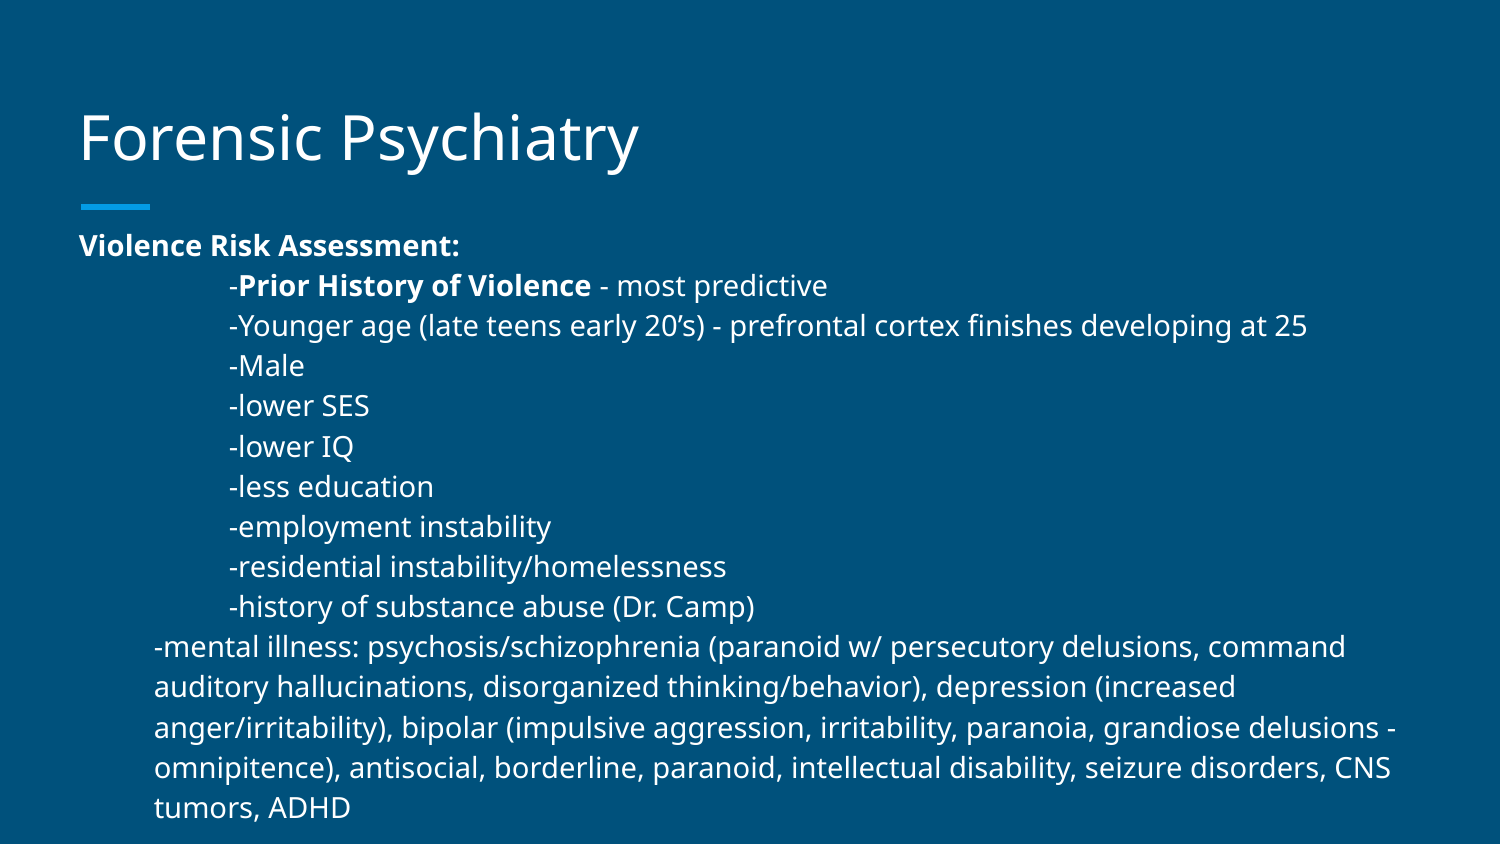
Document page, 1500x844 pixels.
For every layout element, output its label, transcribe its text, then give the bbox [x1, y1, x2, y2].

picture [1105, 724, 1109, 737]
picture [1261, 763, 1269, 777]
picture [284, 763, 292, 777]
picture [1168, 765, 1180, 774]
picture [1173, 716, 1182, 737]
picture [1212, 723, 1221, 730]
picture [353, 719, 361, 738]
picture [451, 723, 460, 737]
picture [1204, 726, 1208, 737]
picture [1047, 760, 1054, 778]
picture [1232, 764, 1236, 777]
picture [472, 730, 477, 738]
picture [989, 723, 997, 737]
picture [539, 723, 547, 737]
picture [251, 760, 259, 777]
picture [722, 763, 730, 777]
picture [655, 730, 660, 738]
picture [860, 719, 868, 738]
picture [703, 763, 712, 777]
picture [430, 723, 434, 744]
picture [902, 763, 908, 778]
picture [297, 730, 302, 738]
picture [188, 763, 196, 777]
picture [1367, 723, 1376, 730]
picture [890, 759, 898, 778]
picture [192, 723, 203, 744]
picture [874, 723, 883, 737]
picture [1087, 763, 1096, 769]
picture [552, 723, 557, 744]
picture [1107, 723, 1118, 744]
picture [1048, 723, 1058, 736]
picture [829, 765, 841, 774]
picture [660, 763, 668, 777]
picture [354, 763, 362, 777]
picture [690, 723, 698, 737]
picture [220, 805, 225, 817]
picture [973, 723, 981, 738]
picture [760, 763, 768, 777]
picture [409, 723, 417, 737]
picture [842, 723, 846, 737]
picture [319, 723, 327, 737]
picture [1157, 723, 1164, 737]
picture [290, 798, 306, 817]
picture [775, 723, 784, 736]
picture [955, 756, 964, 777]
picture [1195, 724, 1199, 737]
picture [672, 723, 680, 737]
picture [297, 763, 307, 777]
picture [380, 720, 384, 741]
picture [993, 763, 1002, 777]
picture [1307, 763, 1316, 770]
picture [156, 764, 160, 777]
picture [928, 720, 950, 744]
picture [578, 763, 582, 777]
picture [623, 763, 635, 778]
picture [1293, 723, 1299, 738]
picture [610, 763, 618, 777]
picture [351, 770, 356, 778]
picture [300, 723, 308, 737]
picture [1336, 723, 1345, 737]
picture [655, 763, 659, 784]
picture [1057, 725, 1062, 737]
picture [830, 723, 834, 737]
picture [1125, 763, 1135, 769]
picture [1090, 769, 1097, 777]
picture [333, 798, 349, 817]
picture [427, 766, 431, 777]
picture [1076, 723, 1085, 737]
picture [237, 725, 241, 735]
picture [1377, 757, 1388, 768]
picture [744, 766, 748, 777]
picture [208, 725, 220, 734]
picture [1139, 763, 1145, 778]
picture [561, 765, 573, 774]
picture [1057, 763, 1069, 784]
picture [1355, 723, 1363, 737]
picture [418, 764, 422, 777]
picture [794, 723, 802, 737]
picture [1337, 757, 1351, 778]
picture [373, 763, 380, 777]
picture [1017, 723, 1025, 737]
picture [508, 720, 512, 741]
picture [241, 803, 250, 811]
picture [910, 763, 915, 777]
picture [286, 720, 294, 737]
picture [719, 725, 731, 734]
picture [211, 803, 221, 816]
picture [460, 763, 468, 777]
picture [976, 763, 985, 770]
picture [1012, 763, 1020, 778]
picture [435, 763, 445, 777]
picture [403, 763, 412, 770]
picture [1157, 763, 1161, 777]
picture [632, 724, 644, 738]
picture [530, 723, 538, 737]
picture [708, 723, 712, 737]
picture [475, 723, 483, 737]
picture [570, 723, 576, 738]
picture [1101, 763, 1113, 777]
picture [969, 723, 973, 744]
picture [1036, 723, 1043, 737]
picture [199, 803, 207, 817]
picture [893, 723, 901, 738]
picture [532, 763, 536, 777]
picture [1279, 763, 1291, 777]
picture [270, 804, 285, 817]
picture [179, 763, 187, 777]
picture [818, 760, 826, 777]
picture [658, 723, 666, 737]
title Forensic Psychiatry [63, 75, 1437, 188]
picture [518, 763, 527, 777]
picture [225, 723, 229, 737]
picture [160, 763, 169, 777]
picture [231, 763, 240, 777]
picture [262, 765, 274, 774]
picture [595, 723, 604, 731]
picture [1196, 756, 1205, 777]
picture [1250, 723, 1259, 738]
picture [1137, 723, 1146, 737]
picture [514, 764, 518, 777]
picture [159, 723, 167, 737]
picture [206, 763, 214, 777]
picture [1192, 764, 1196, 777]
picture [1147, 763, 1152, 777]
picture [806, 763, 814, 777]
picture [547, 756, 556, 777]
picture [861, 763, 873, 778]
picture [501, 763, 509, 778]
picture [1269, 724, 1281, 738]
picture [922, 763, 931, 777]
picture [385, 760, 393, 777]
picture [1332, 724, 1336, 737]
picture [1310, 723, 1319, 730]
list Violence Risk Assessment: -Prior History of Violence - most predictive -Younger age (late teens early 20’s) - prefrontal cortex finishes developing at 25 -Male -lower SES -lower IQ -less education -employment instability -residential instability/homelessness -history of substance abuse (Dr. Camp) -mental illness: psychosis/schizophrenia (paranoid w/ persecutory delusions, command auditory hallucinations, disorganized thinking/behavior), depression (increased anger/irritability), bipolar (impulsive aggression, irritability, paranoia, grandiose delusions - omnipitence), antisocial, borderline, paranoid, intellectual disability, seizure disorders, CNS tumors, ADHD [63, 206, 1437, 712]
picture [190, 724, 194, 737]
picture [616, 723, 620, 733]
picture [951, 764, 955, 777]
picture [1241, 766, 1245, 777]
picture [312, 798, 326, 817]
picture [447, 724, 451, 737]
picture [434, 723, 442, 738]
picture [178, 723, 185, 737]
picture [735, 764, 739, 777]
picture [1377, 768, 1389, 778]
picture [675, 763, 684, 777]
picture [311, 763, 323, 778]
picture [1169, 724, 1173, 737]
picture [1356, 758, 1372, 777]
picture [1227, 724, 1239, 738]
picture [620, 723, 628, 737]
picture [877, 764, 881, 777]
picture [543, 764, 547, 777]
picture [363, 733, 372, 744]
picture [190, 803, 198, 817]
picture [155, 801, 163, 818]
picture [557, 723, 565, 738]
